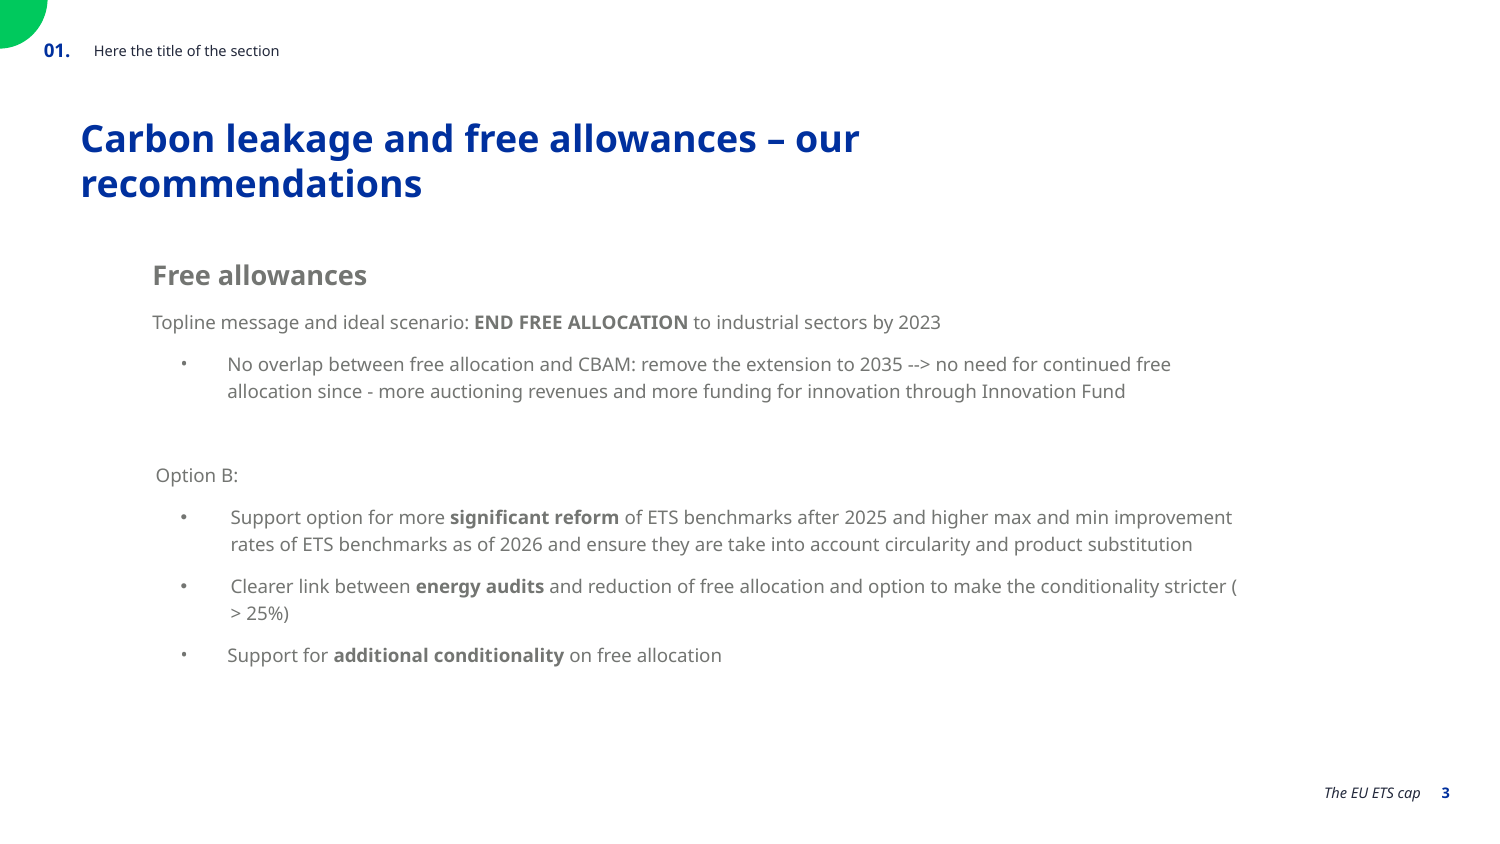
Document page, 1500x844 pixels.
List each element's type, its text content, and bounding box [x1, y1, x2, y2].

text_box [65, 158, 1155, 224]
text_box Here the title of the section [79, 26, 648, 68]
text_box ‹#› [1436, 769, 1465, 810]
text_box Free allowances Topline message and ideal scenario: END FREE ALLOCATION to industrial sectors by 2023 No overlap between free allocation and CBAM: remove the extension to 2035 --> no need for continued free allocation since - more auctioning revenues and more funding for innovation through Innovation Fund Option B: Support option for more significant reform of ETS benchmarks after 2025 and higher max and min improvement rates of ETS benchmarks as of 2026 and ensure they are take into account circularity and product substitution Clearer link between energy audits and reduction of free allocation and option to make the conditionality stricter ( > 25%) Support for additional conditionality on free allocation [62, 236, 1255, 739]
text_box The EU ETS cap [1072, 769, 1436, 811]
text_box 01. [24, 30, 90, 71]
text_box Carbon leakage and free allowances – our recommendations [65, 99, 1155, 158]
text_box [0, 0, 48, 49]
